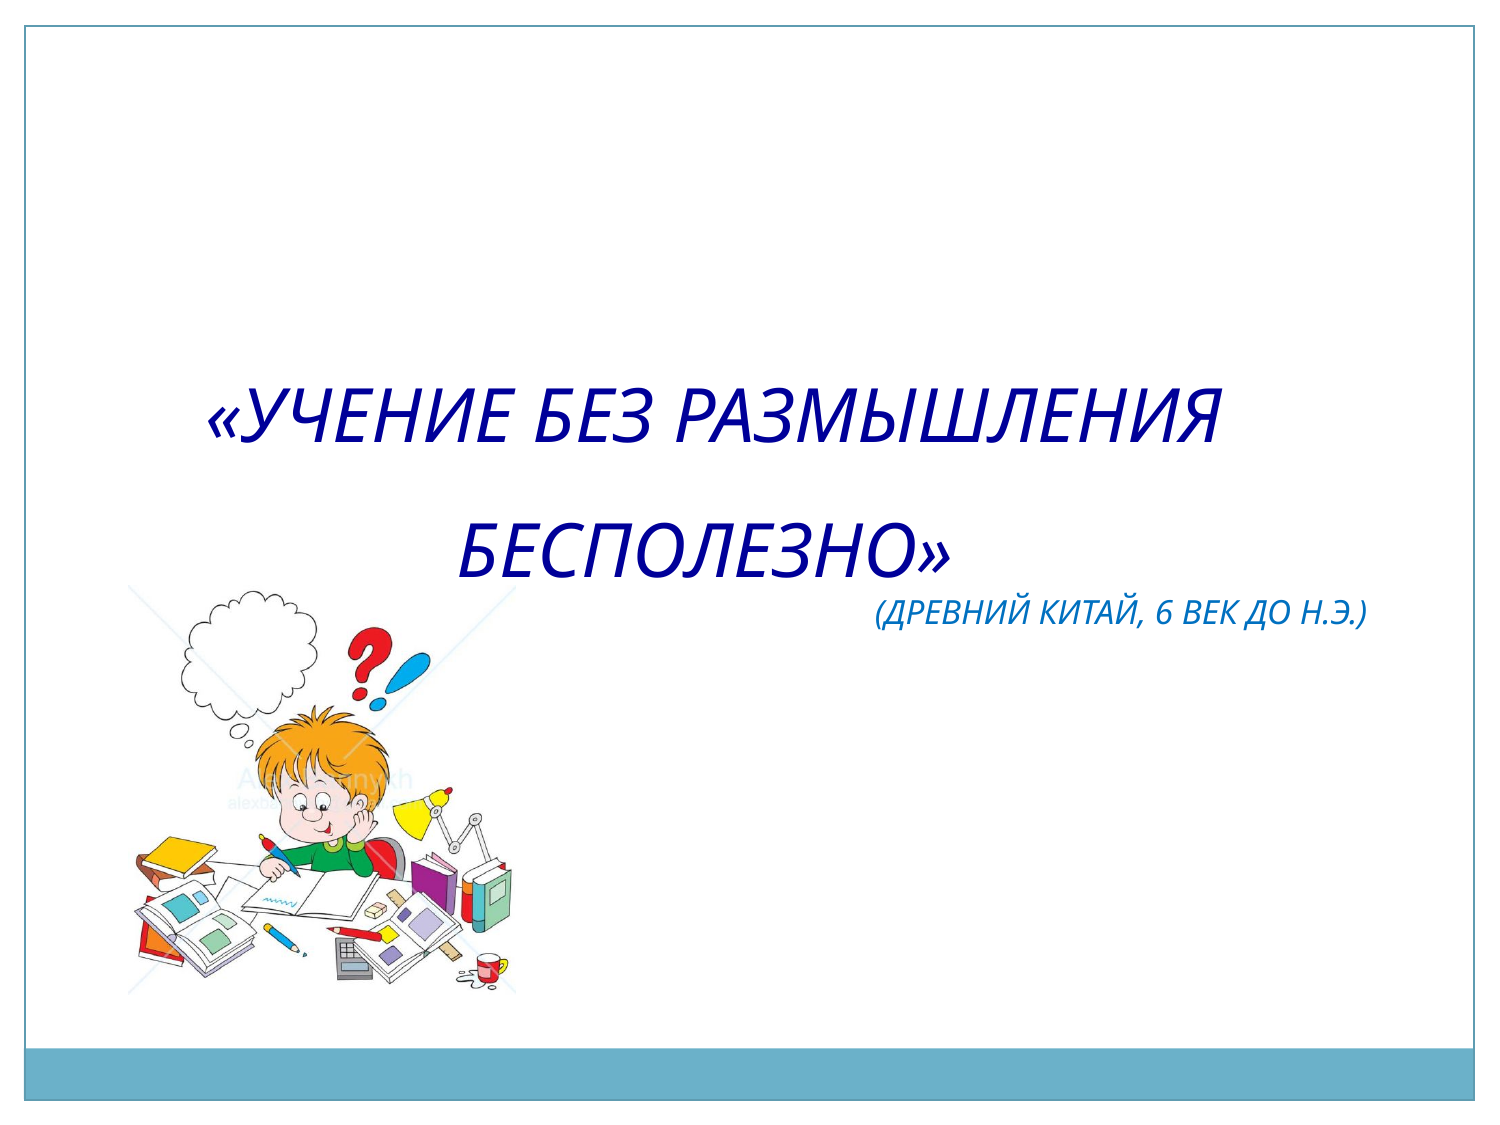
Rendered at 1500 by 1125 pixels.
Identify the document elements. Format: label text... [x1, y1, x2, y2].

text_box «УЧЕНИЕ БЕЗ РАЗМЫШЛЕНИЯ БЕСПОЛЕЗНО» (ДРЕВНИЙ КИТАЙ, 6 ВЕК ДО Н.Э.) [46, 105, 1383, 710]
picture [128, 585, 516, 995]
